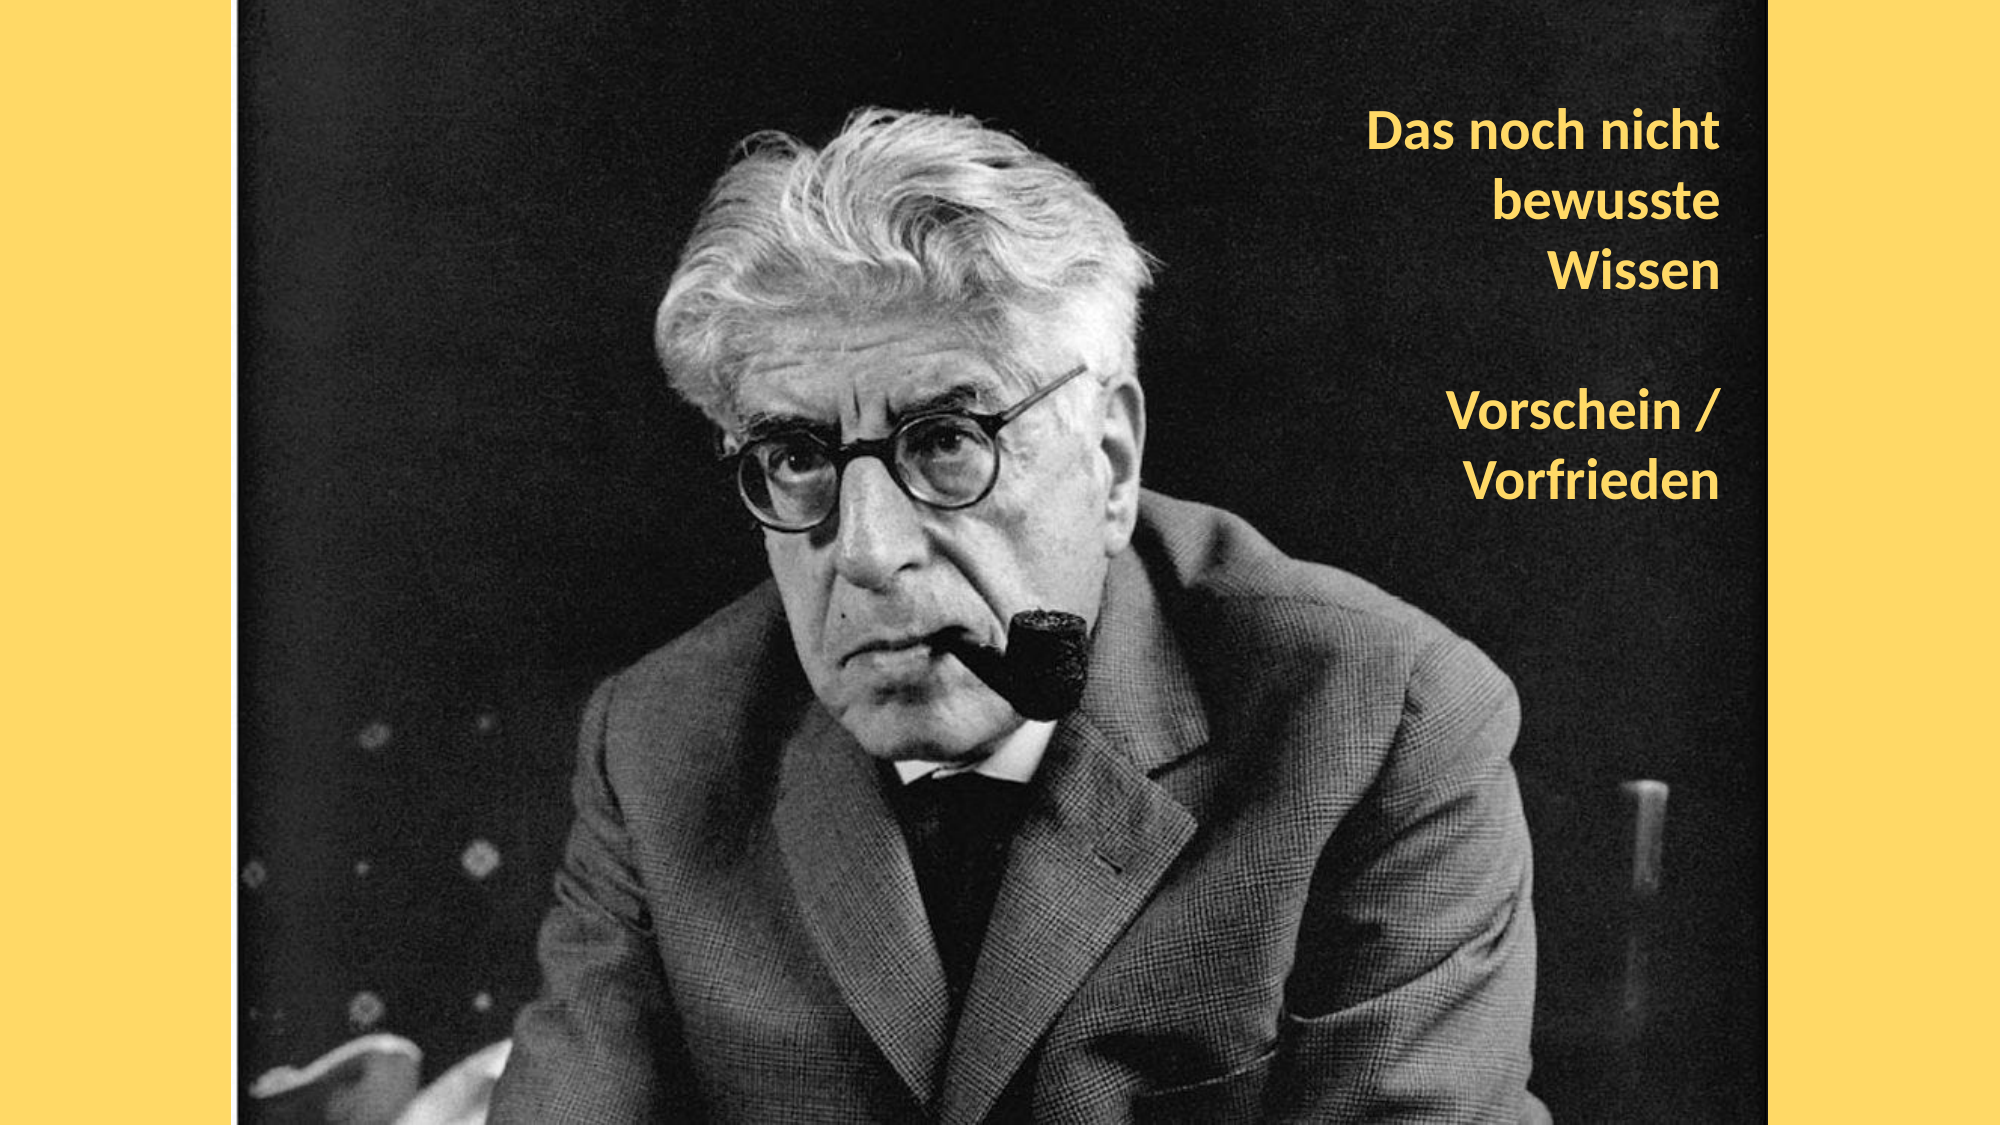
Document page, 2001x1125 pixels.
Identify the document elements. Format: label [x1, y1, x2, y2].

picture [231, 0, 1768, 1125]
